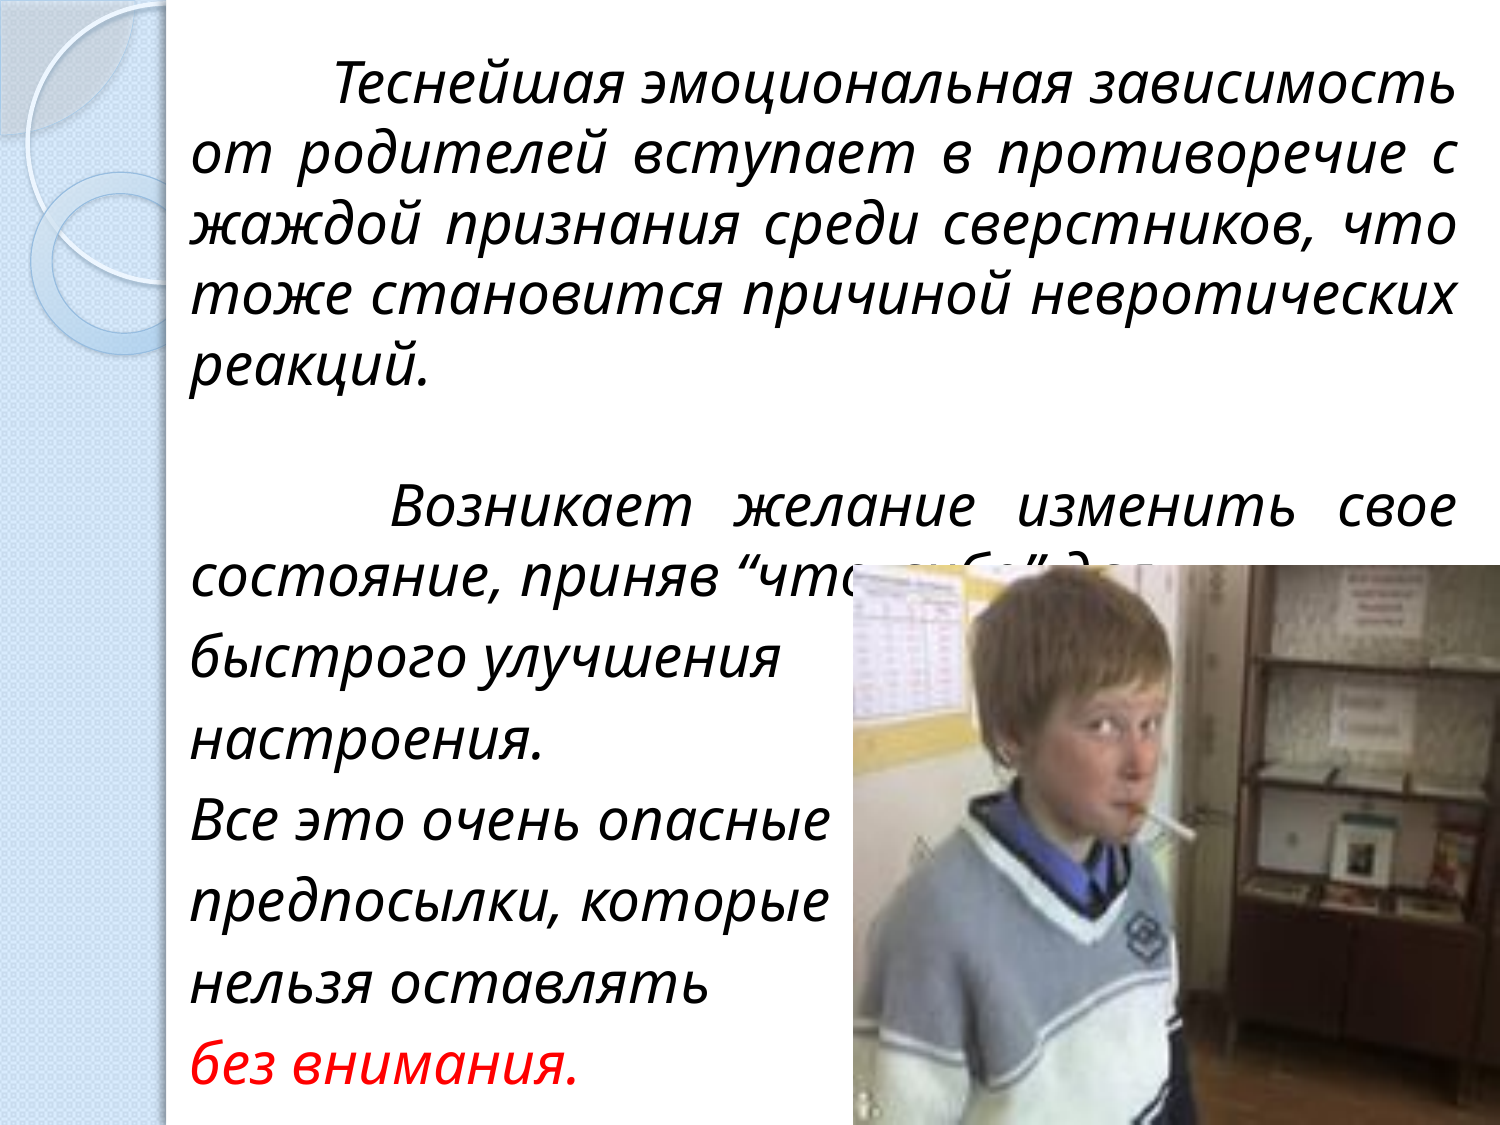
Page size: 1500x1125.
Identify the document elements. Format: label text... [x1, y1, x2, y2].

list Теснейшая эмоциональная зависимость от родителей вступает в противоречие с жаждой признания среди сверстников, что тоже становится причиной невротических реакций. Возникает желание изменить свое состояние, приняв “что-либо” для быстрого улучшения настроения. Все это очень опасные предпосылки, которые нельзя оставлять без внимания. [162, 37, 1475, 1125]
picture [852, 565, 1500, 1125]
